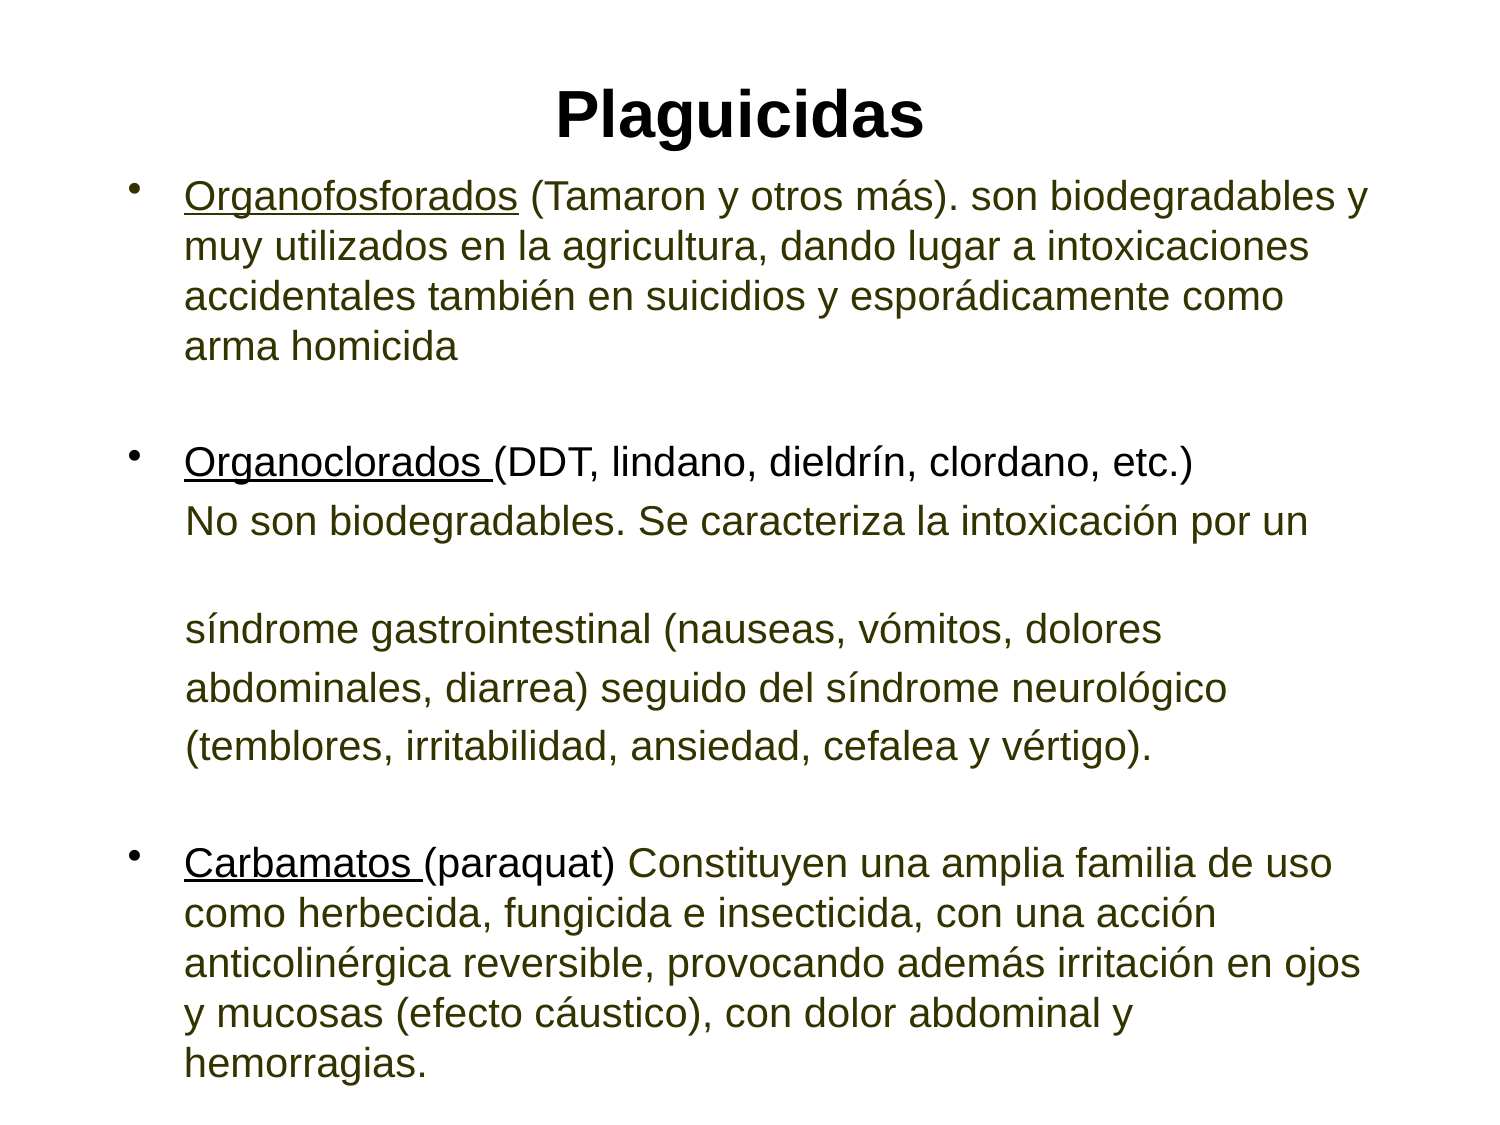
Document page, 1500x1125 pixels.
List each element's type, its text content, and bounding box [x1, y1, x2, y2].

title Plaguicidas [112, 42, 1388, 160]
list Organofosforados (Tamaron y otros más). son biodegradables y muy utilizados en la agricultura, dando lugar a intoxicaciones accidentales también en suicidios y esporádicamente como arma homicida Organoclorados (DDT, lindano, dieldrín, clordano, etc.) No son biodegradables. Se caracteriza la intoxicación por un síndrome gastrointestinal (nauseas, vómitos, dolores abdominales, diarrea) seguido del síndrome neurológico (temblores, irritabilidad, ansiedad, cefalea y vértigo). Carbamatos (paraquat) Constituyen una amplia familia de uso como herbecida, fungicida e insecticida, con una acción anticolinérgica reversible, provocando además irritación en ojos y mucosas (efecto cáustico), con dolor abdominal y hemorragias. [112, 160, 1388, 1071]
